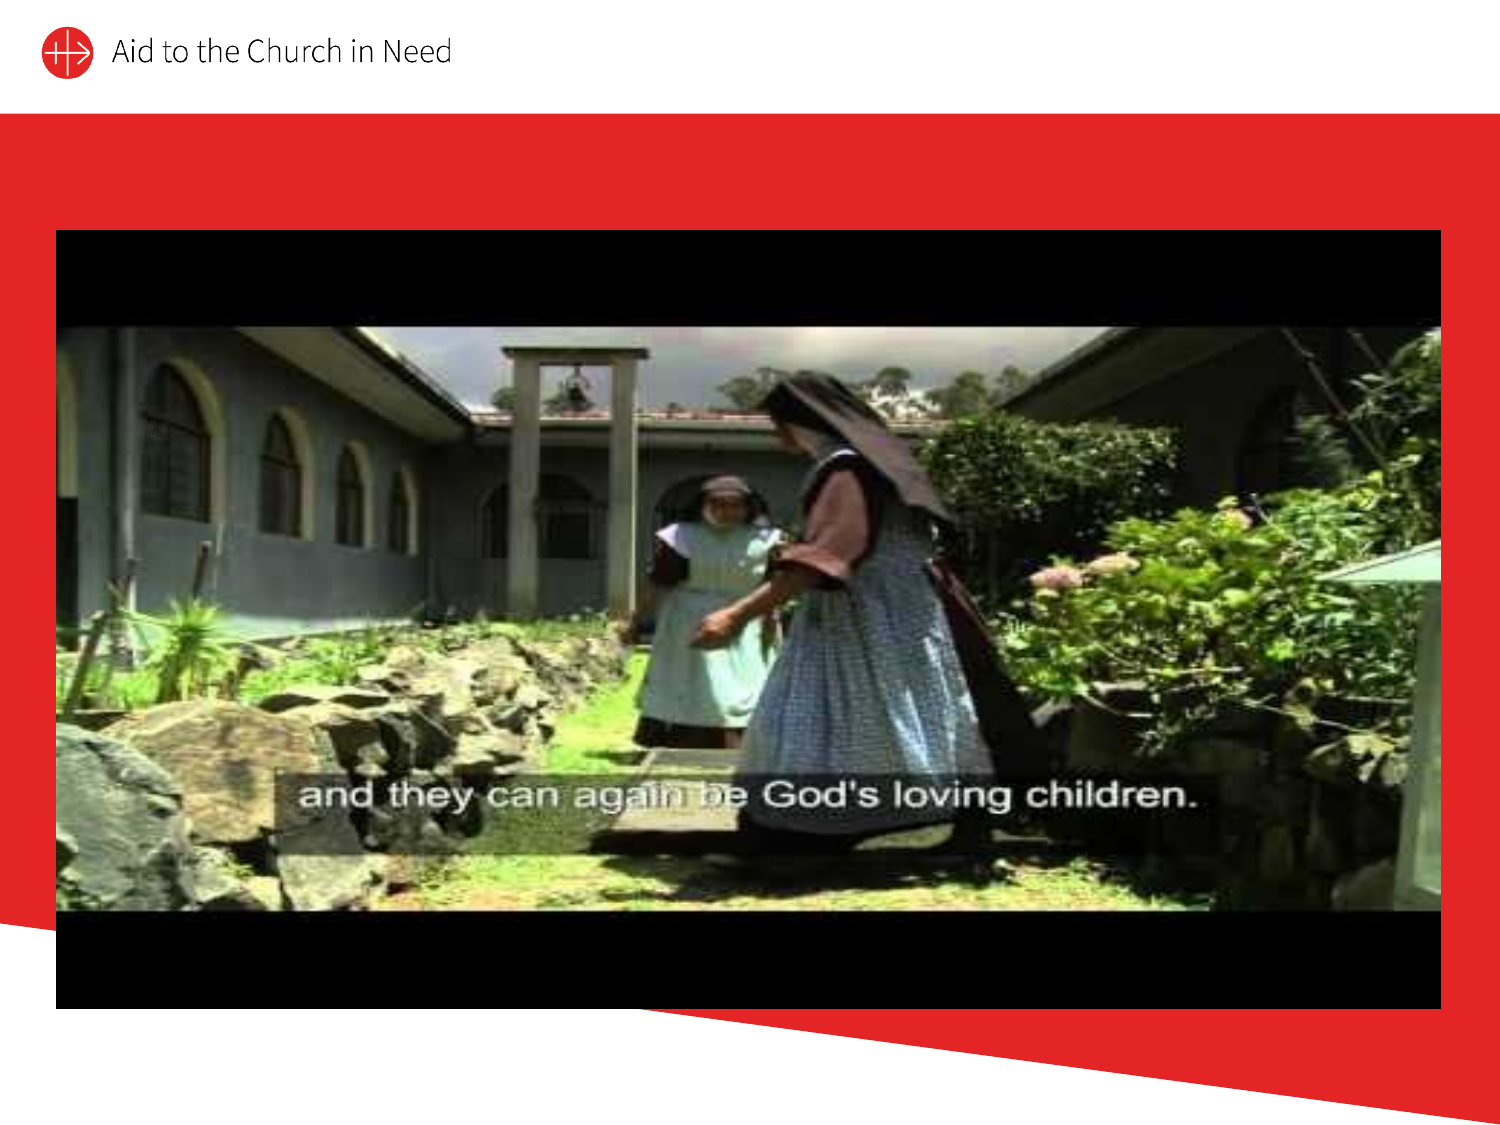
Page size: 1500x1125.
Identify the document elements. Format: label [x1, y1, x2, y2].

text_box [55, 229, 1442, 1010]
text_box [0, 113, 1500, 1125]
picture [41, 25, 450, 79]
